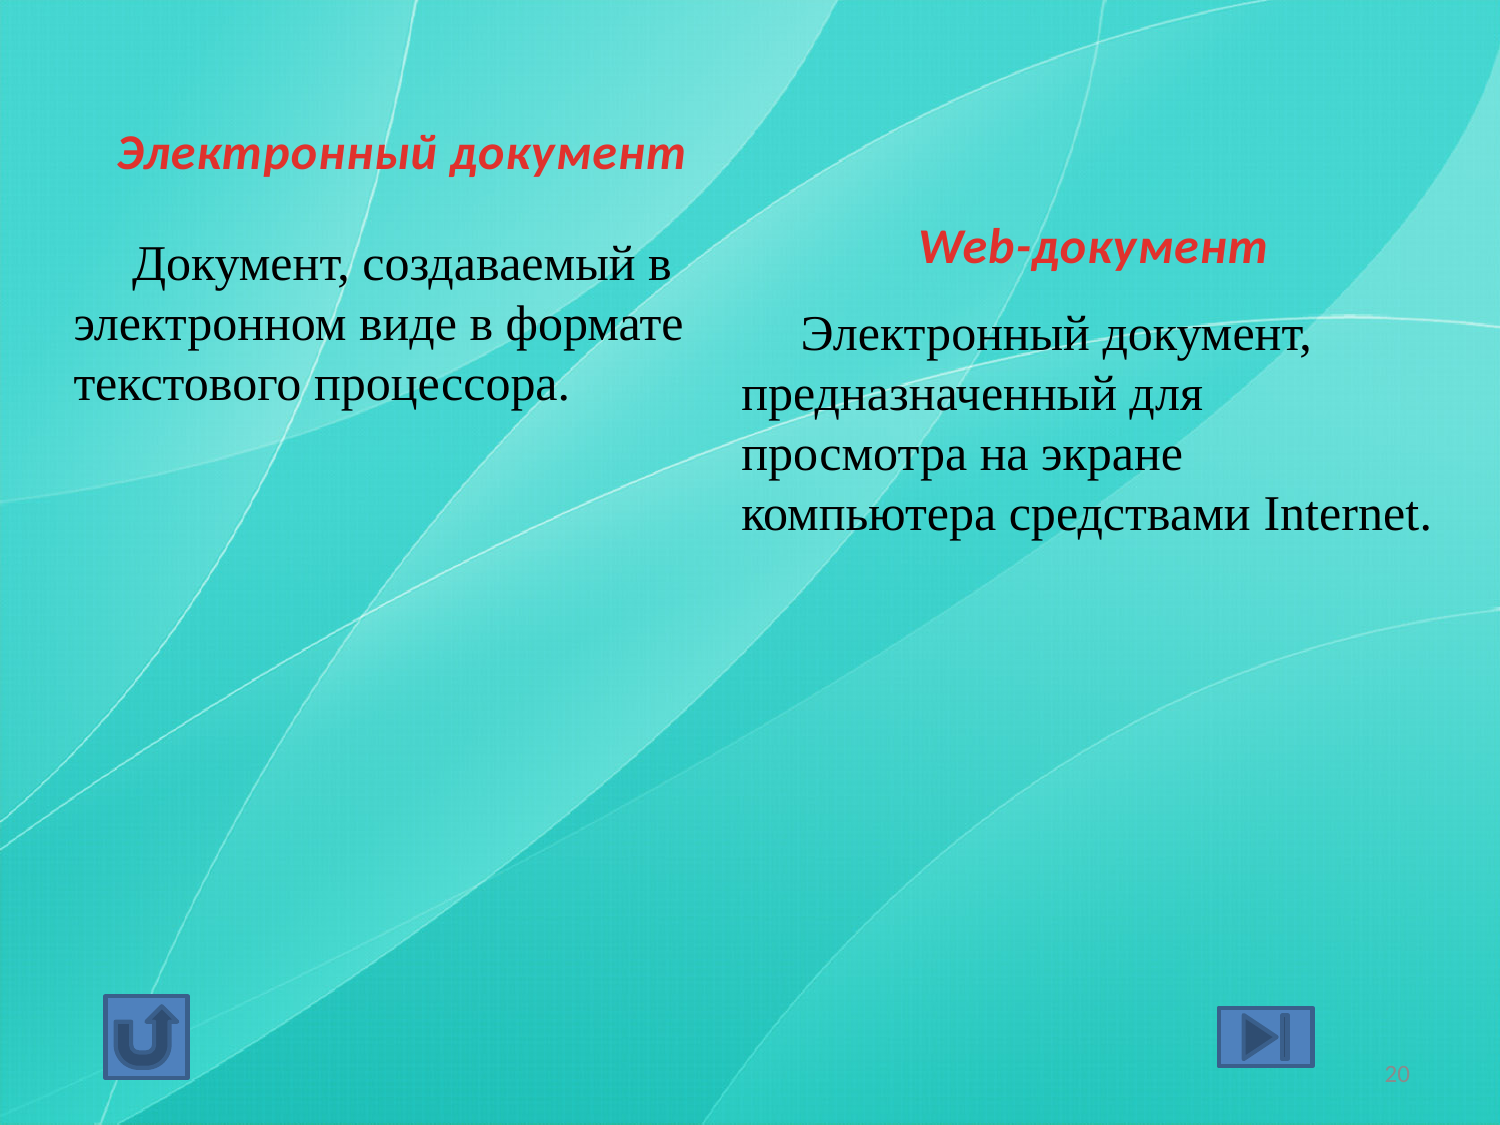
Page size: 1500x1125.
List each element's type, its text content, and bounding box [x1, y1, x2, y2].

list Web-документ [761, 175, 1425, 281]
list Документ, создаваемый в электронном виде в формате текстового процессора. [58, 222, 722, 511]
picture [0, 0, 1500, 1125]
slide_number 20 [1074, 1042, 1425, 1103]
text_box [1217, 1006, 1315, 1068]
list Электронный документ, предназначенный для просмотра на экране компьютера средствами Internet. [726, 292, 1454, 610]
text_box [103, 994, 190, 1080]
list Электронный документ [70, 82, 734, 187]
